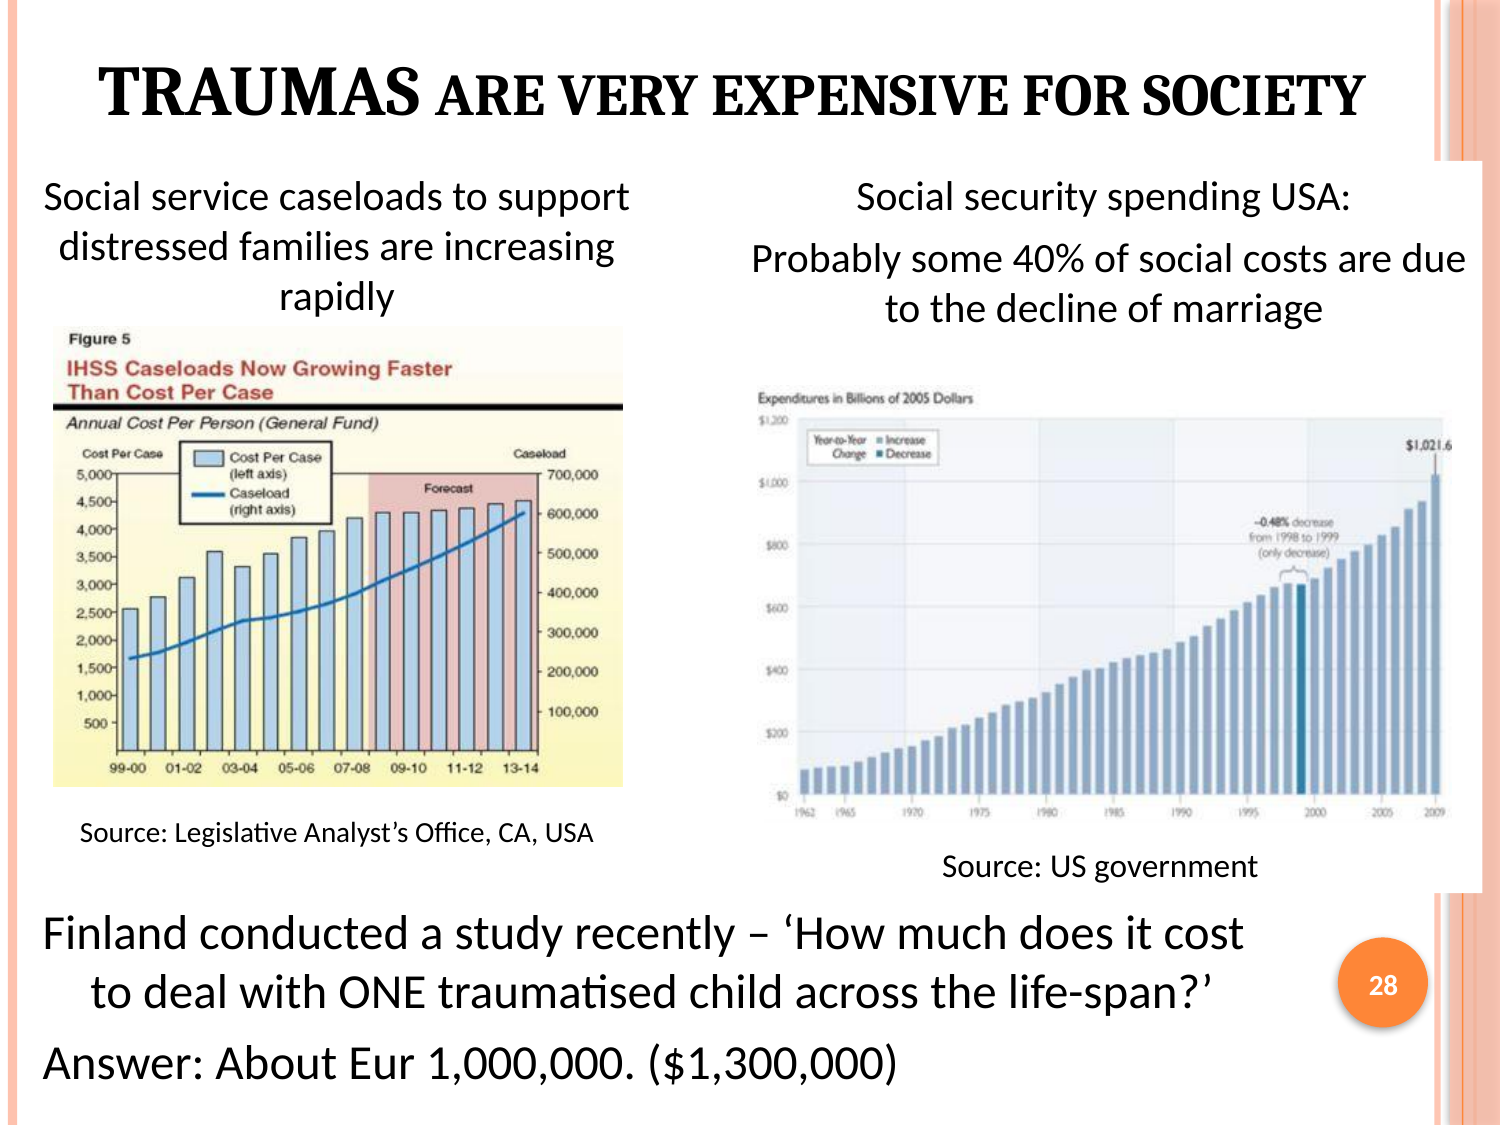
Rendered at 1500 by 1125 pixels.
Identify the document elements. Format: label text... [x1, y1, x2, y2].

slide_number 28 [1333, 940, 1434, 1027]
text_box Social security spending USA: Probably some 40% of social costs are due to the decline of marriage Source: US government [726, 160, 1483, 894]
text_box Social service caseloads to support distressed families are increasing rapidly Source: Legislative Analyst’s Office, CA, USA [23, 160, 650, 894]
list Finland conducted a study recently – ‘How much does it cost to deal with ONE traumatised child across the life-span?’ Answer: About Eur 1,000,000. ($1,300,000) [27, 893, 1281, 1106]
title Traumas are very expensive for society [76, 19, 1402, 138]
picture [52, 325, 623, 788]
picture [756, 384, 1452, 823]
